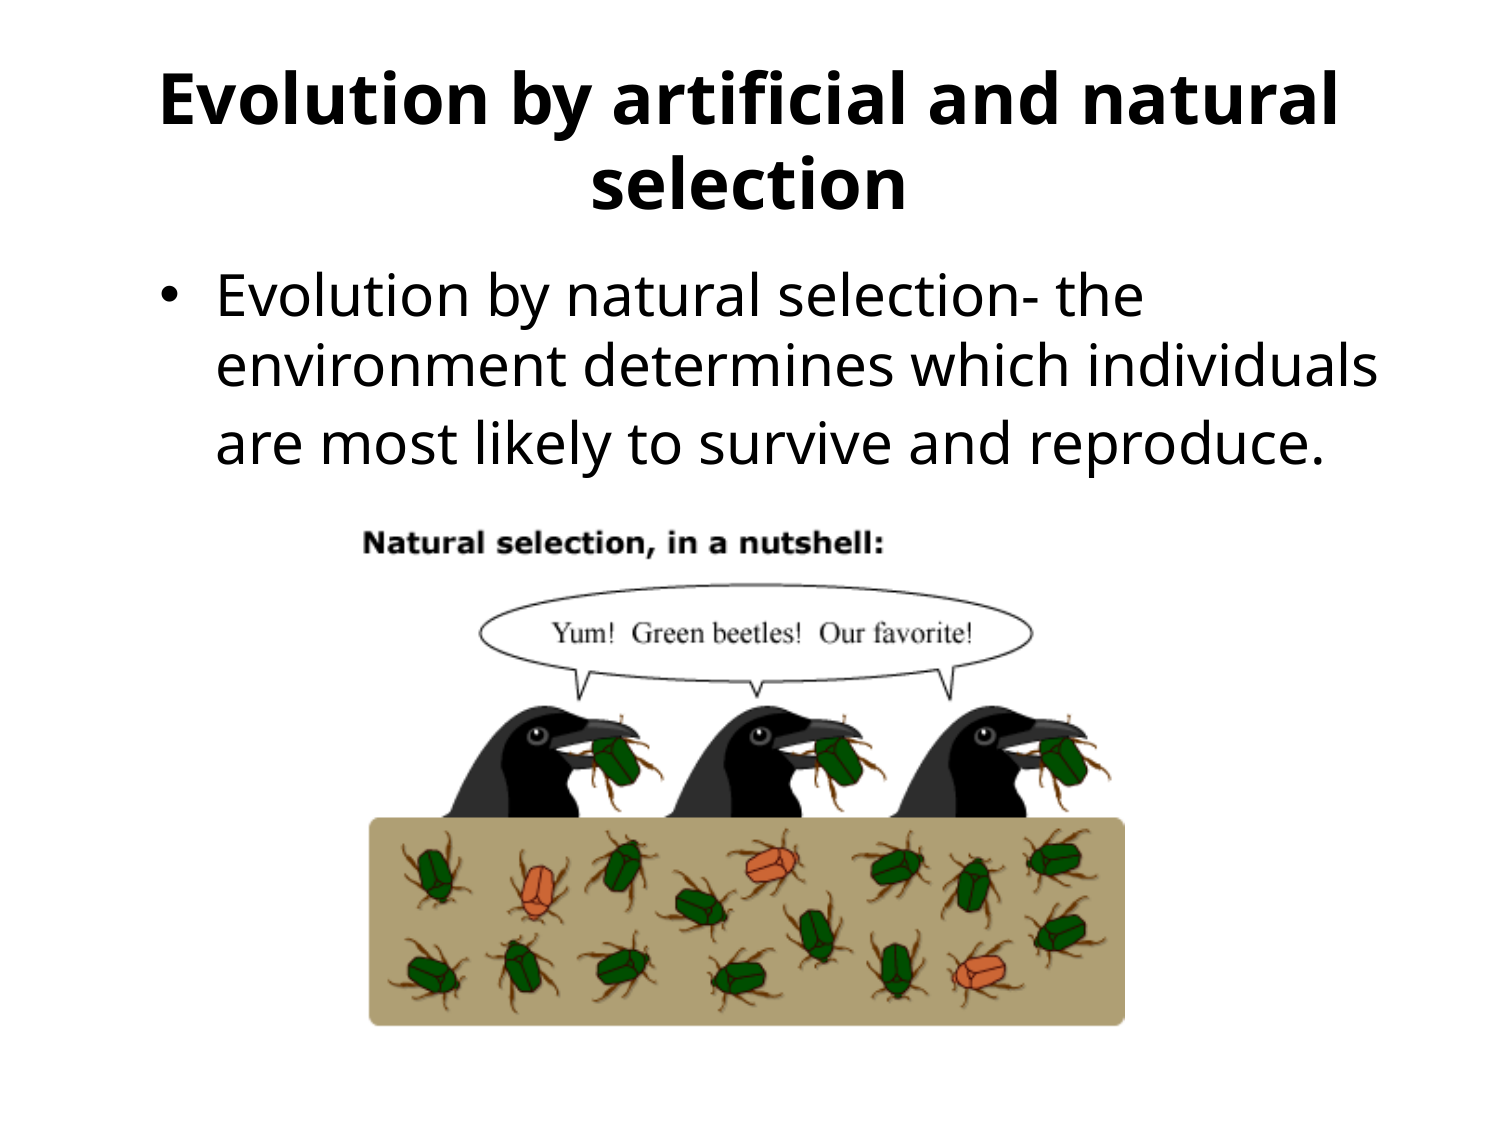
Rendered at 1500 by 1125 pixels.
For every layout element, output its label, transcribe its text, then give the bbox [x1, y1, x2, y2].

list Evolution by natural selection- the environment determines which individuals are most likely to survive and reproduce. [98, 250, 1427, 910]
picture [362, 524, 1126, 1030]
title Evolution by artificial and natural selection [75, 45, 1425, 233]
